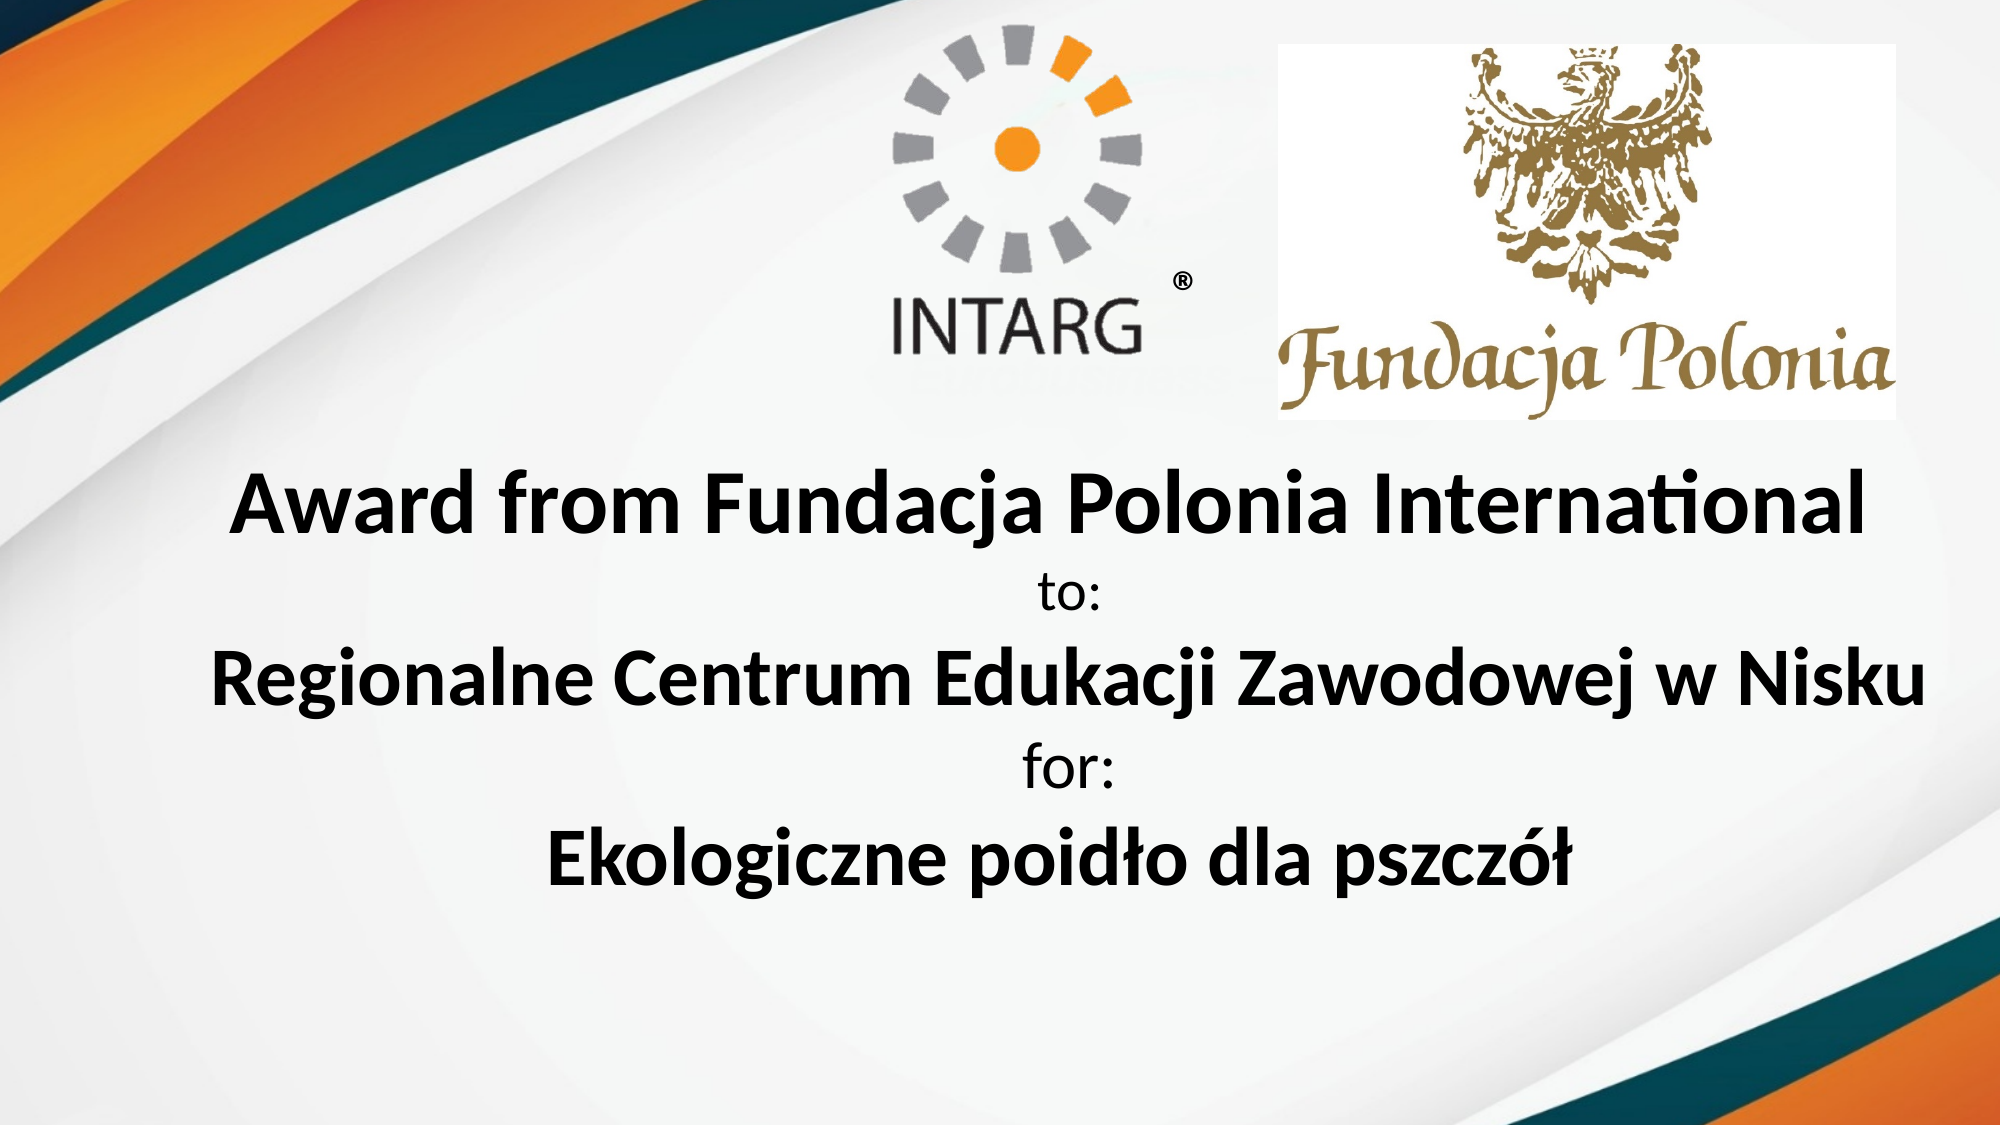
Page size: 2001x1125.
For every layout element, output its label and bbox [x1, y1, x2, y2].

list [0, 0, 2000, 1125]
picture [740, 0, 1896, 466]
